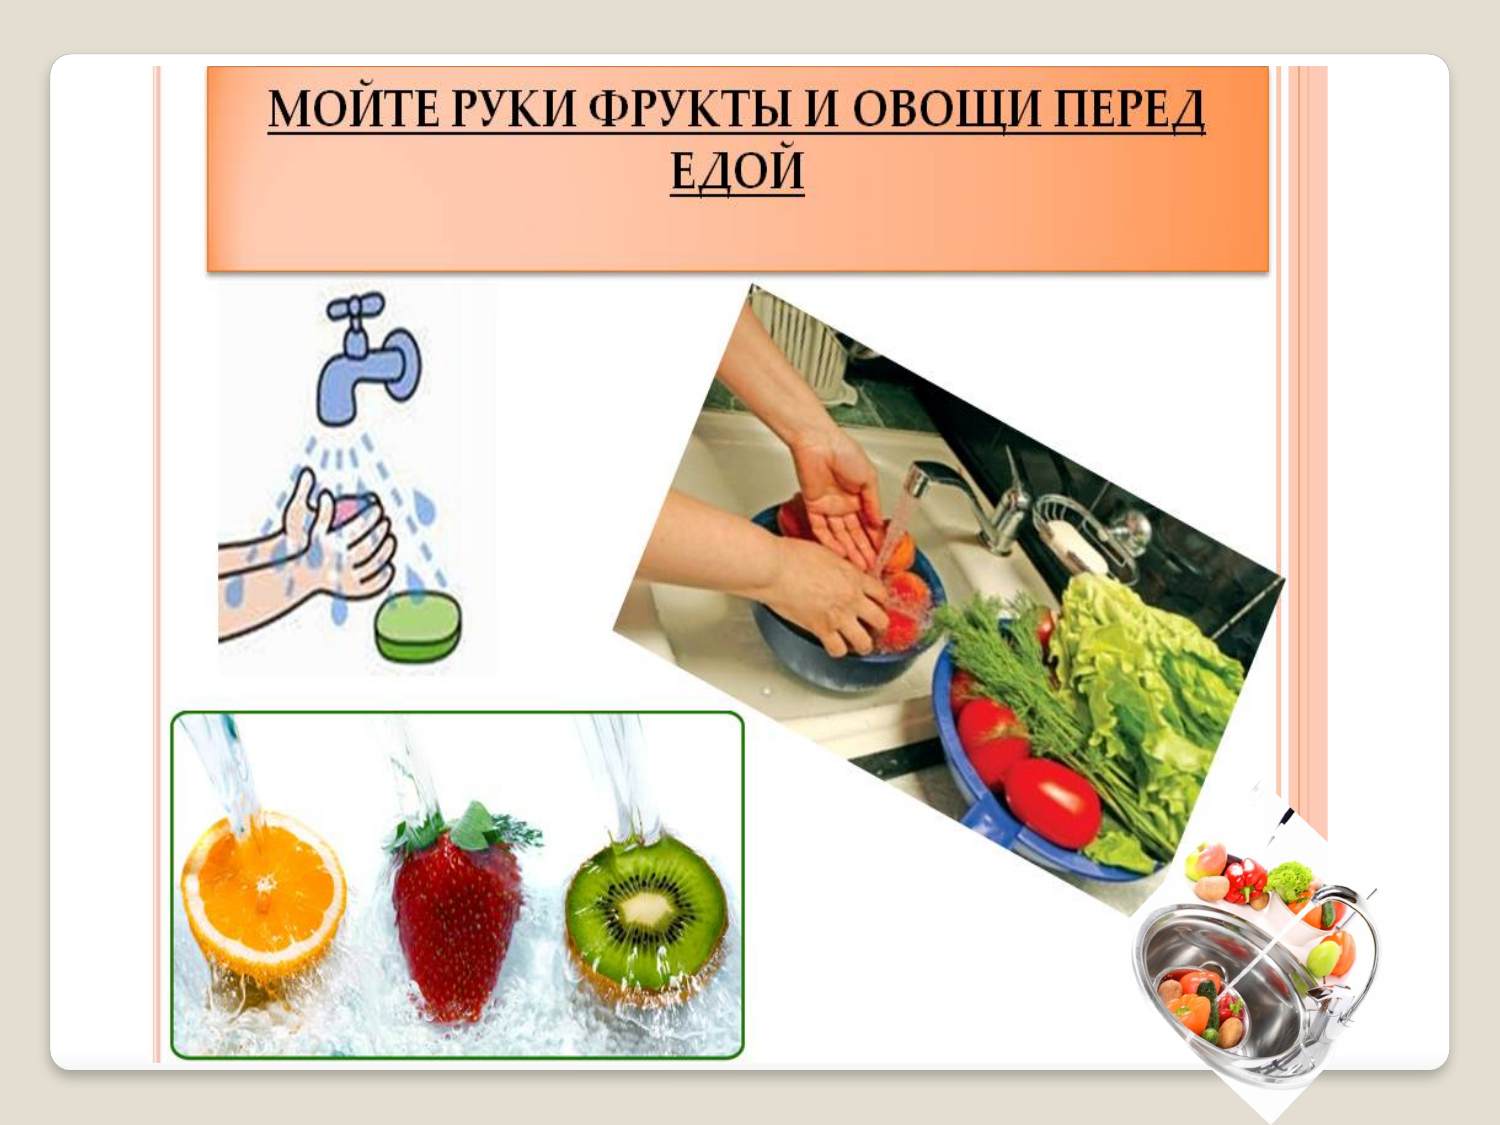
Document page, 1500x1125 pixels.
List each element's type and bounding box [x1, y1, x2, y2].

picture [147, 66, 1438, 1124]
